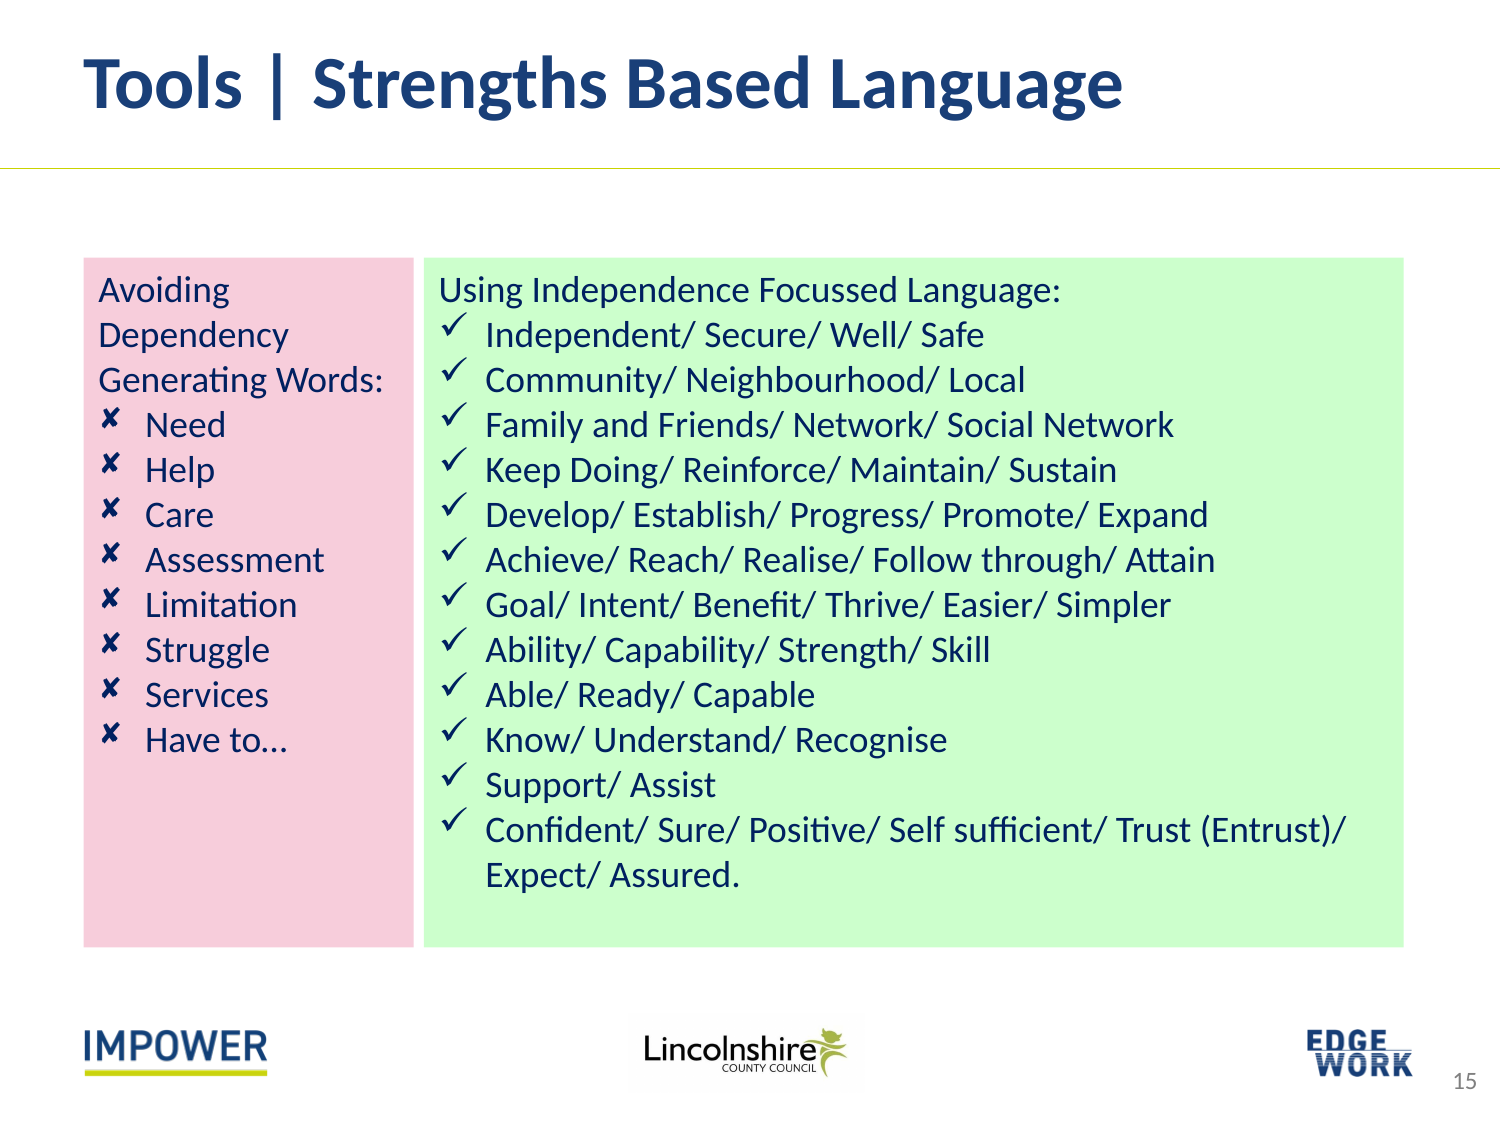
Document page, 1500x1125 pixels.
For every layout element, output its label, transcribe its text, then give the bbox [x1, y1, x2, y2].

picture [83, 1029, 269, 1077]
list Tools | Strengths Based Language [83, 0, 1404, 169]
picture [1307, 1029, 1413, 1077]
text_box Using Independence Focussed Language: Independent/ Secure/ Well/ Safe Community/ Neighbourhood/ Local Family and Friends/ Network/ Social Network Keep Doing/ Reinforce/ Maintain/ Sustain Develop/ Establish/ Progress/ Promote/ Expand Achieve/ Reach/ Realise/ Follow through/ Attain Goal/ Intent/ Benefit/ Thrive/ Easier/ Simpler Ability/ Capability/ Strength/ Skill Able/ Ready/ Capable Know/ Understand/ Recognise Support/ Assist Confident/ Sure/ Positive/ Self sufficient/ Trust (Entrust)/ Expect/ Assured. [423, 257, 1404, 948]
text_box Avoiding Dependency Generating Words: Need Help Care Assessment Limitation Struggle Services Have to… [83, 257, 414, 948]
picture [628, 1013, 865, 1093]
